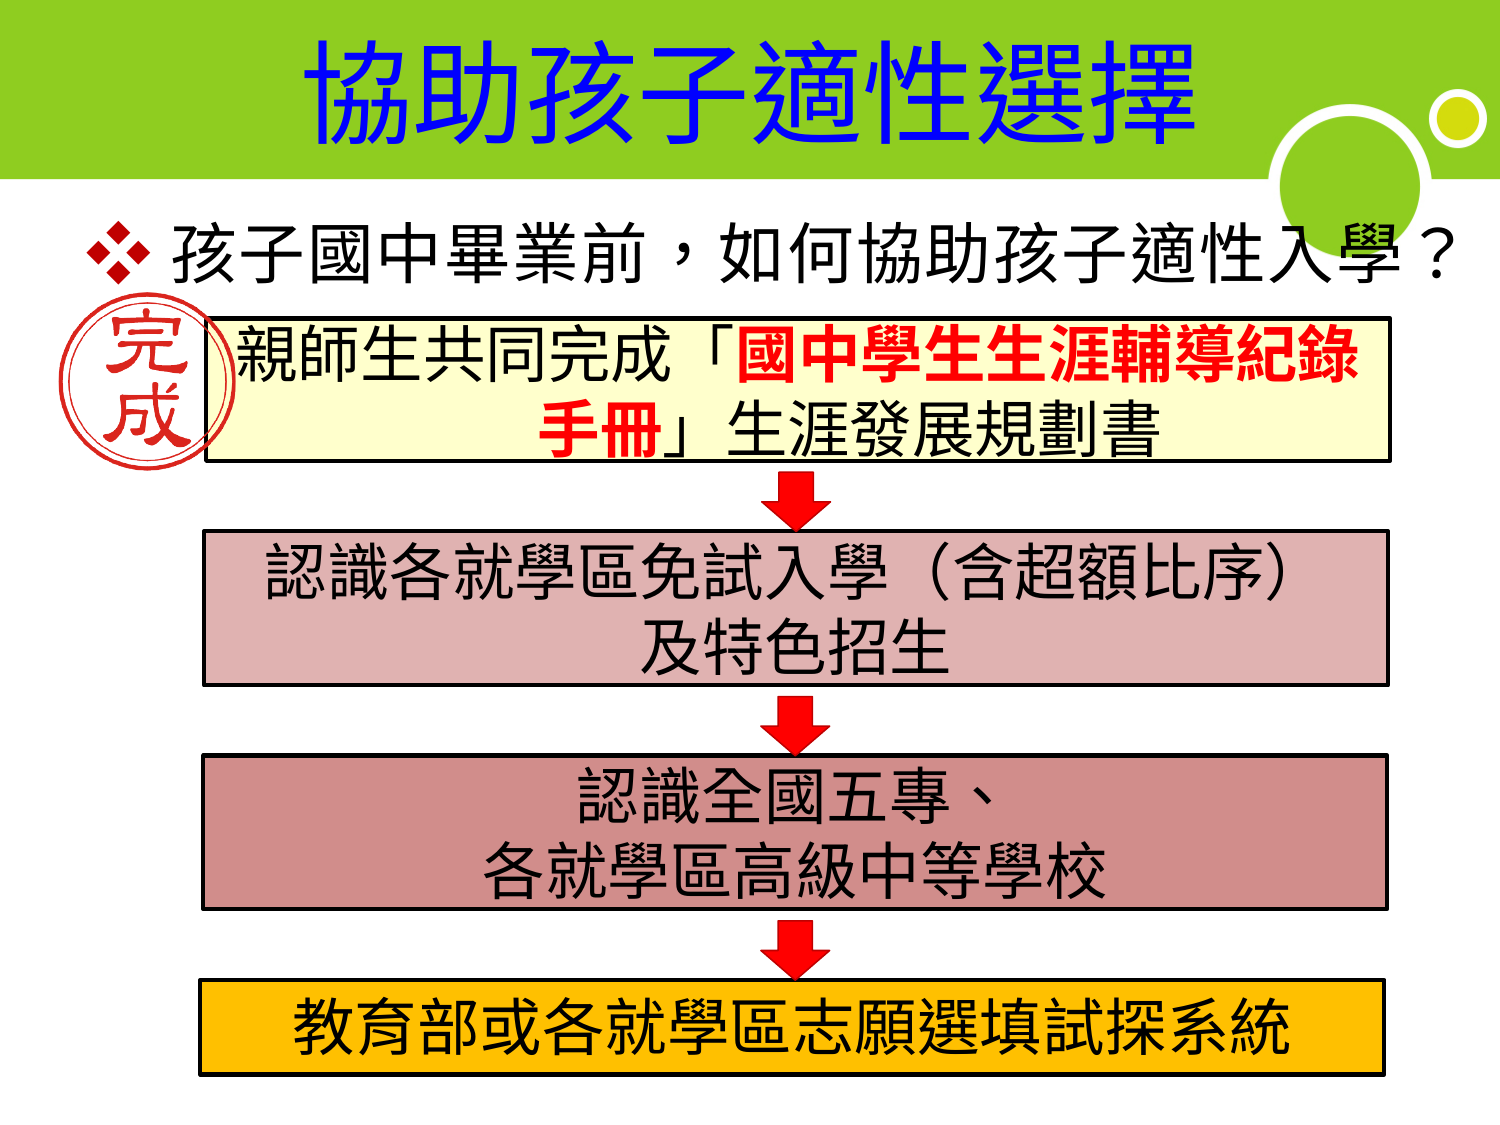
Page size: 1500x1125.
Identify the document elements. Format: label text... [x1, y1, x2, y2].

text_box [58, 292, 1391, 1075]
title 協助孩子適性選擇 [0, 2, 1500, 179]
picture [0, 179, 1500, 1125]
list ❖孩子國中畢業前，如何協助孩子適性入學？ [70, 187, 1421, 317]
